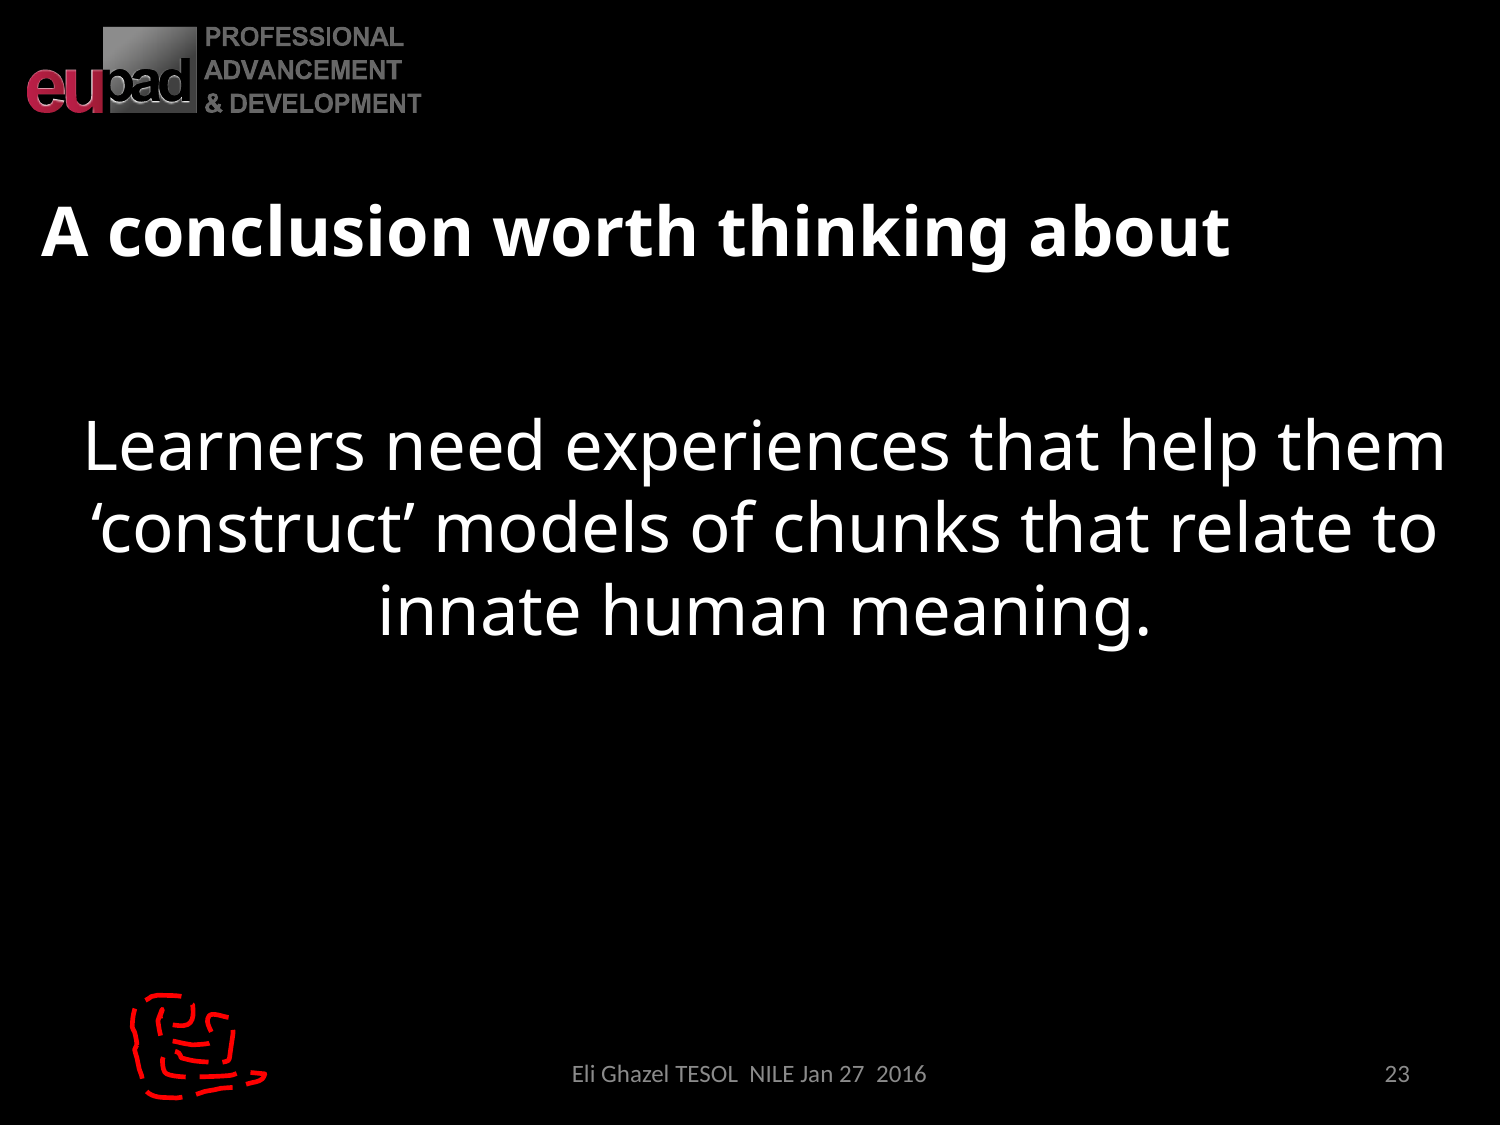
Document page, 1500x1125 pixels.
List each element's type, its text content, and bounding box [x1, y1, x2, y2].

text_box Learners need experiences that help them ‘construct’ models of chunks that relate to innate human meaning. [28, 394, 1500, 657]
text_box A conclusion worth thinking about [26, 180, 1500, 278]
footer Eli Ghazel TESOL NILE Jan 27 2016 [512, 1042, 988, 1103]
picture [26, 25, 422, 114]
slide_number 24 [1074, 1042, 1425, 1103]
text_box [131, 994, 266, 1099]
